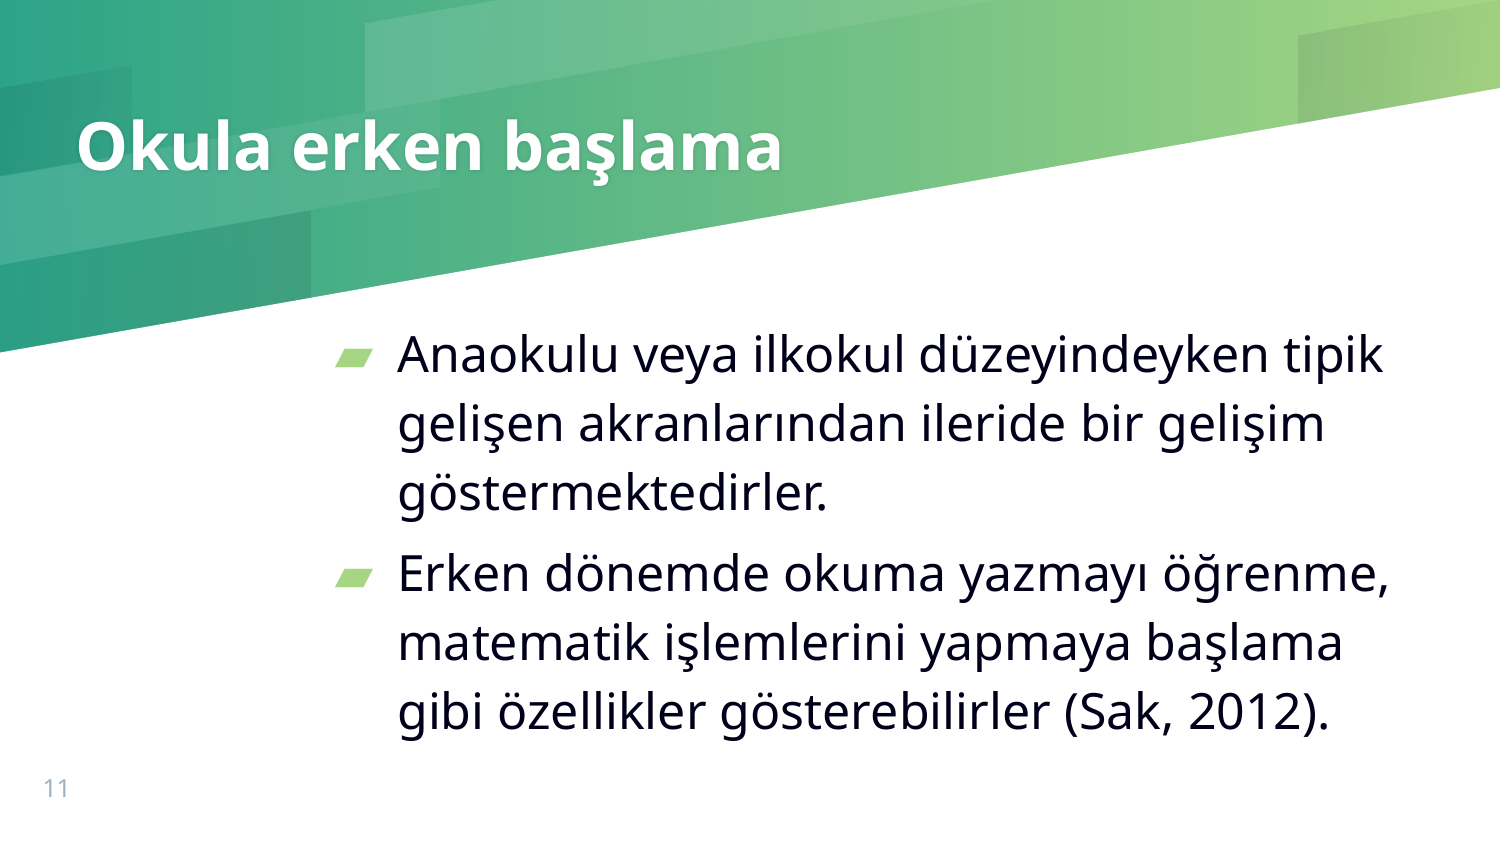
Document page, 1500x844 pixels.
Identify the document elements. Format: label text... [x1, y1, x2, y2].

title Okula erken başlama [75, 0, 975, 298]
list Anaokulu veya ilkokul düzeyindeyken tipik gelişen akranlarından ileride bir gelişim göstermektedirler. Erken dönemde okuma yazmayı öğrenme, matematik işlemlerini yapmaya başlama gibi özellikler gösterebilirler (Sak, 2012). [322, 313, 1425, 828]
slide_number 11 [42, 766, 122, 807]
